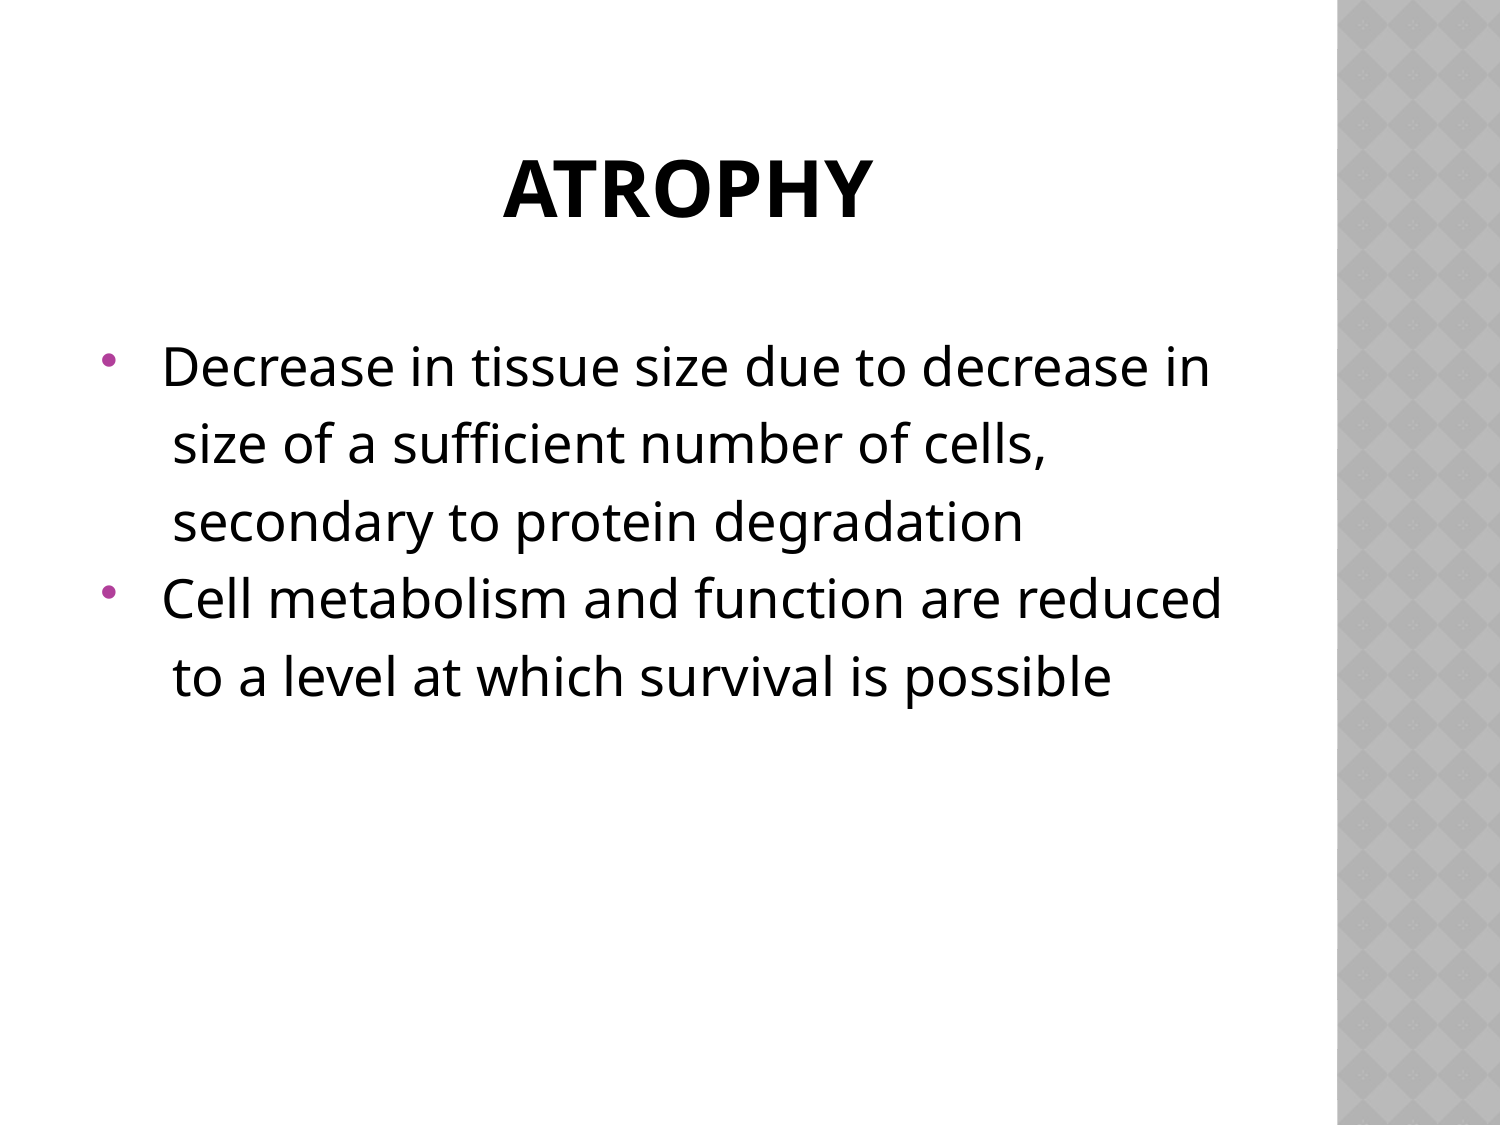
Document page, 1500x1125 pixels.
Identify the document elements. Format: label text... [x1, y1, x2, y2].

list Decrease in tissue size due to decrease in size of a sufficient number of cells, secondary to protein degradation Cell metabolism and function are reduced to a level at which survival is possible [87, 324, 1442, 925]
title ATROPHY [0, 45, 1275, 234]
